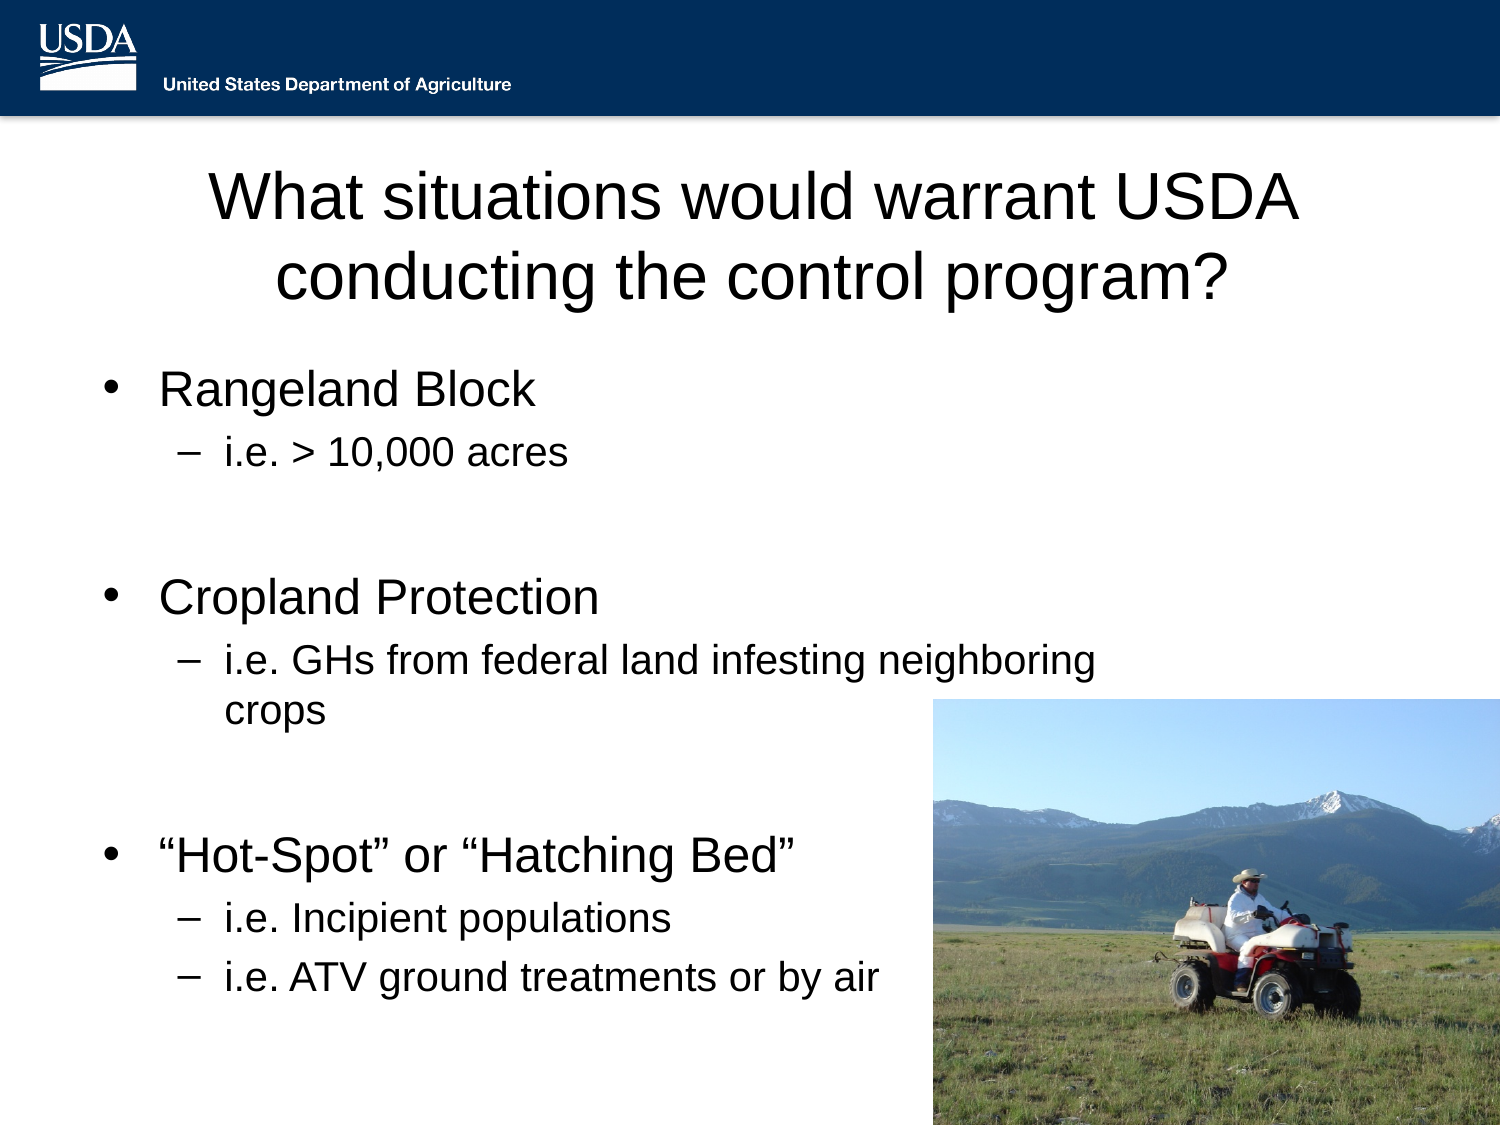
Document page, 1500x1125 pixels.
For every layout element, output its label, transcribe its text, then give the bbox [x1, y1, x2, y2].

list Rangeland Block i.e. > 10,000 acres Cropland Protection i.e. GHs from federal land infesting neighboring crops “Hot-Spot” or “Hatching Bed” i.e. Incipient populations i.e. ATV ground treatments or by air [87, 349, 1213, 1008]
picture [932, 699, 1500, 1125]
title What situations would warrant USDA conducting the control program? [39, 138, 1467, 327]
text_box [0, 0, 1500, 117]
picture [38, 22, 512, 95]
